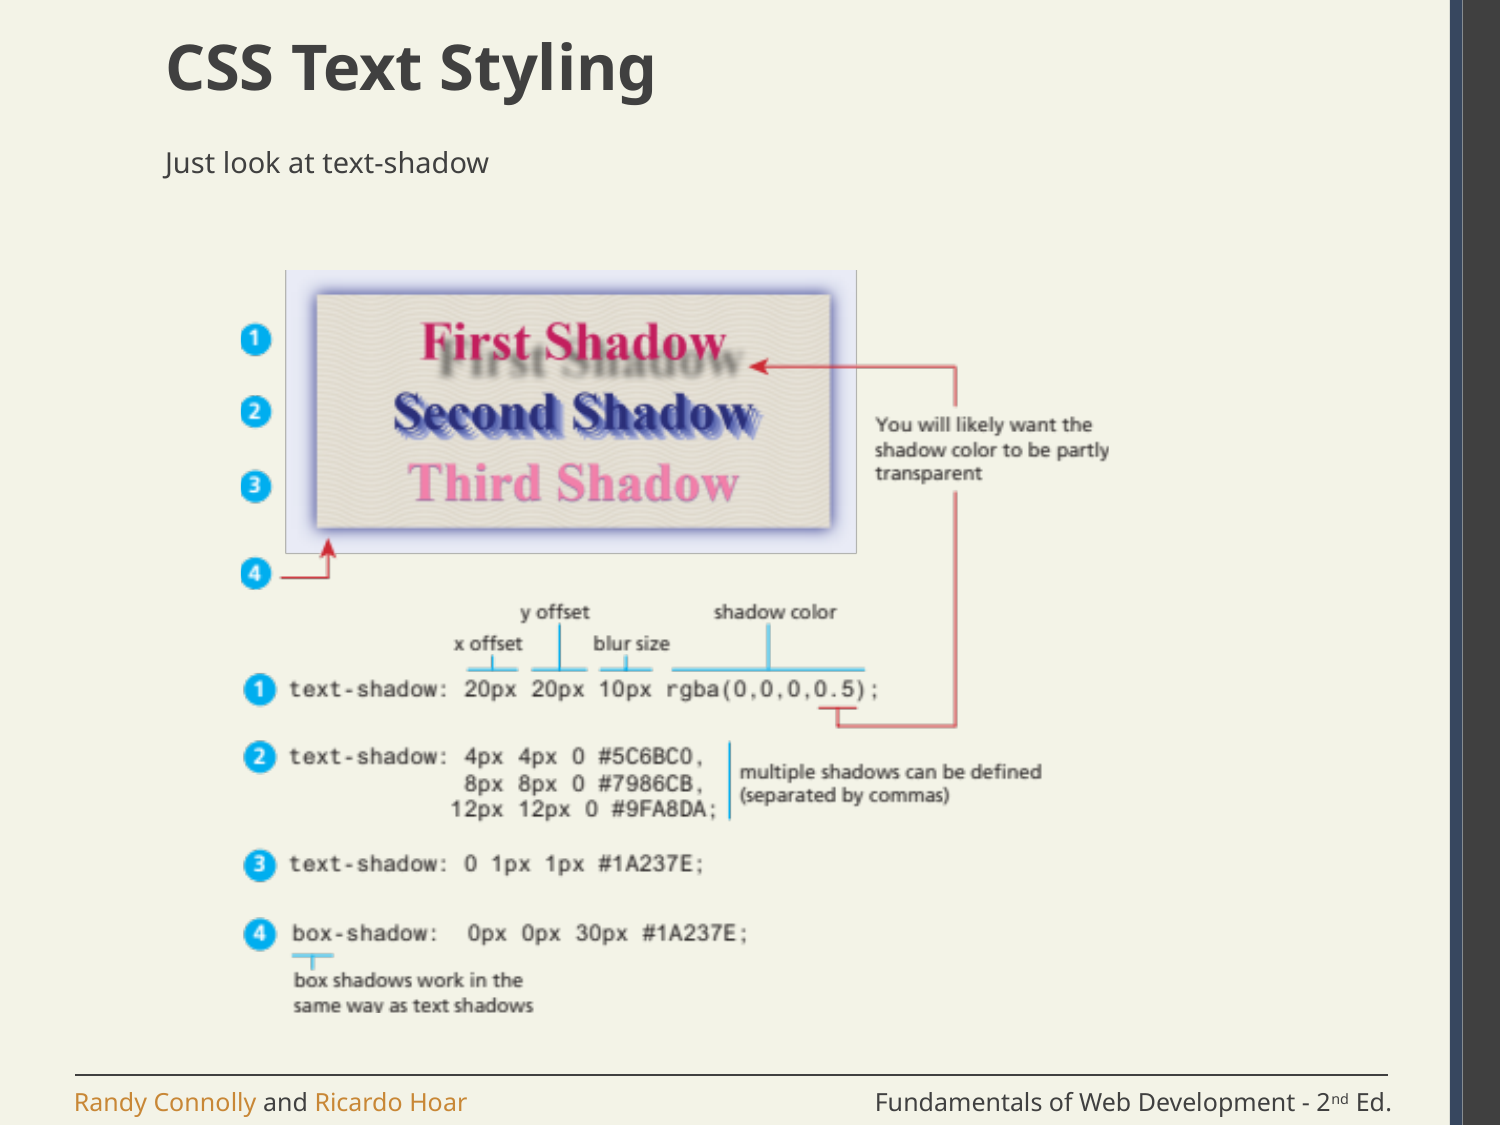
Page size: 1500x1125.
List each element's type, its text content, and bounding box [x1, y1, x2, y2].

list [149, 269, 1201, 1013]
list Just look at text-shadow [150, 137, 1200, 188]
title CSS Text Styling [150, 20, 1425, 188]
